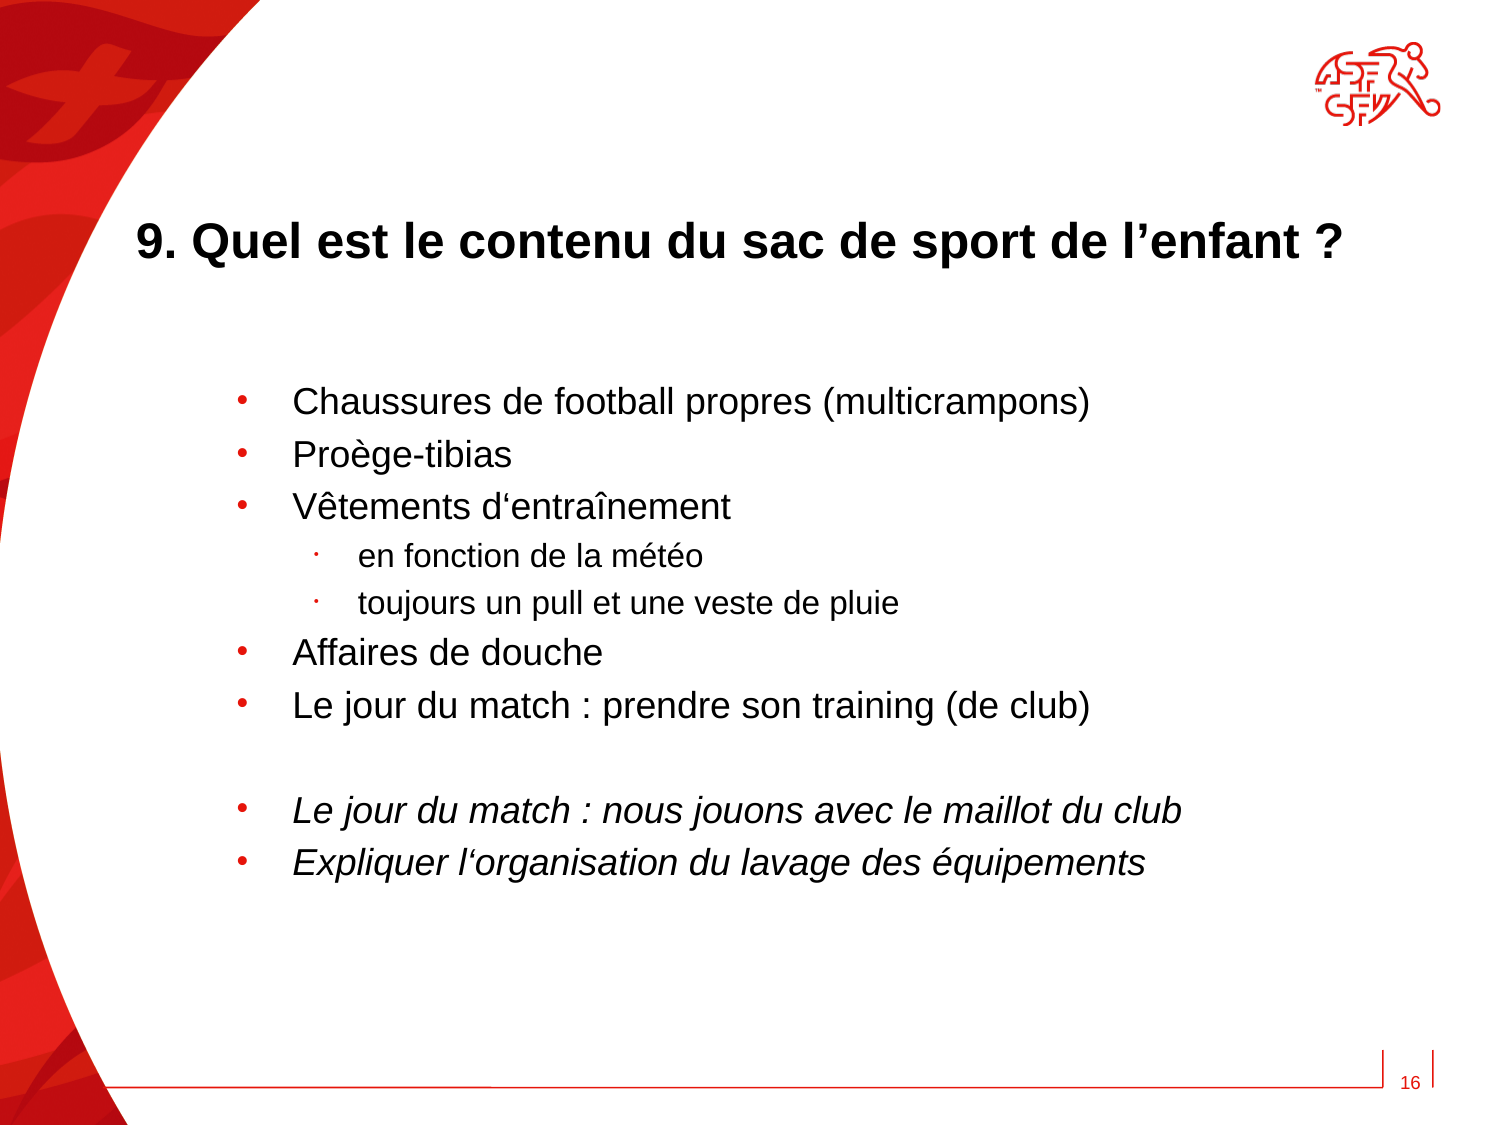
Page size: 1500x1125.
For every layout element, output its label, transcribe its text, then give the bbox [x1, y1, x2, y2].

picture [0, 0, 261, 1125]
title 9. Quel est le contenu du sac de sport de l’enfant ? [135, 207, 1389, 310]
slide_number 16 [1108, 1070, 1422, 1121]
picture [1305, 42, 1441, 126]
list Chaussures de football propres (multicrampons) Proège-tibias Vêtements d‘entraînement en fonction de la météo toujours un pull et une veste de pluie Affaires de douche Le jour du match : prendre son training (de club) Le jour du match : nous jouons avec le maillot du club Expliquer l‘organisation du lavage des équipements [235, 377, 1438, 1013]
